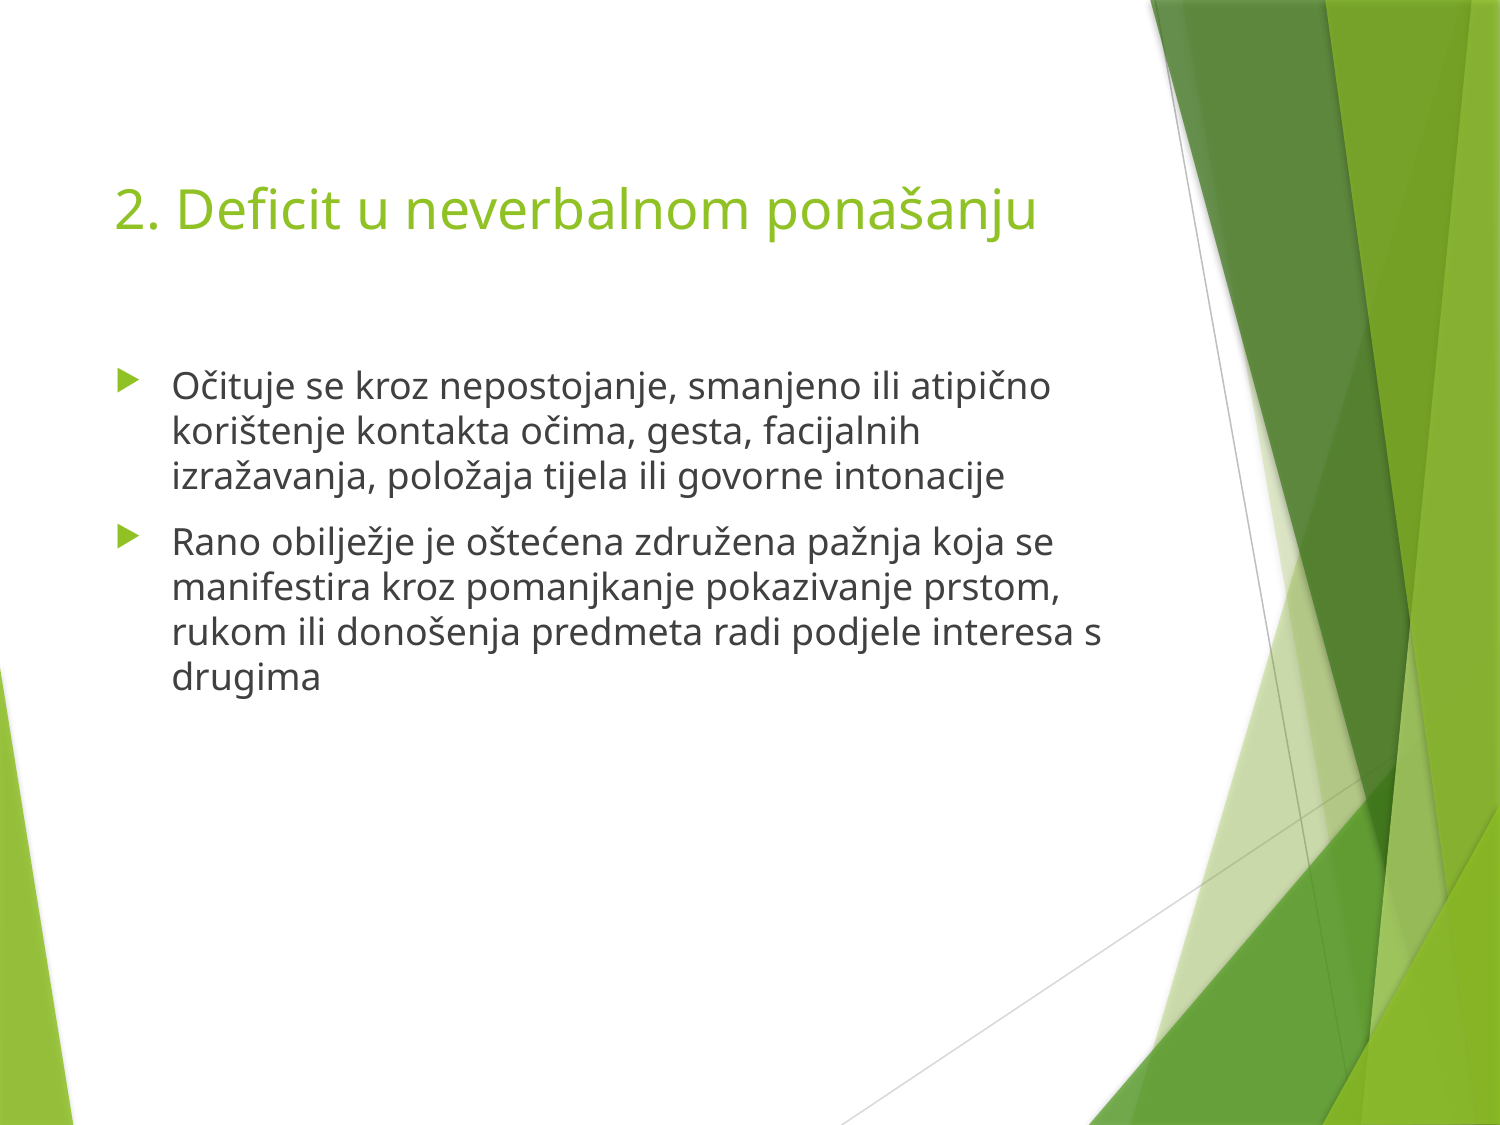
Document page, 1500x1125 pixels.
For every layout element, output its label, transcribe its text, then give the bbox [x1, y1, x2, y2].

title 2. Deficit u neverbalnom ponašanju [99, 99, 1142, 317]
list Očituje se kroz nepostojanje, smanjeno ili atipično korištenje kontakta očima, gesta, facijalnih izražavanja, položaja tijela ili govorne intonacije Rano obilježje je oštećena združena pažnja koja se manifestira kroz pomanjkanje pokazivanje prstom, rukom ili donošenja predmeta radi podjele interesa s drugima [99, 354, 1142, 992]
